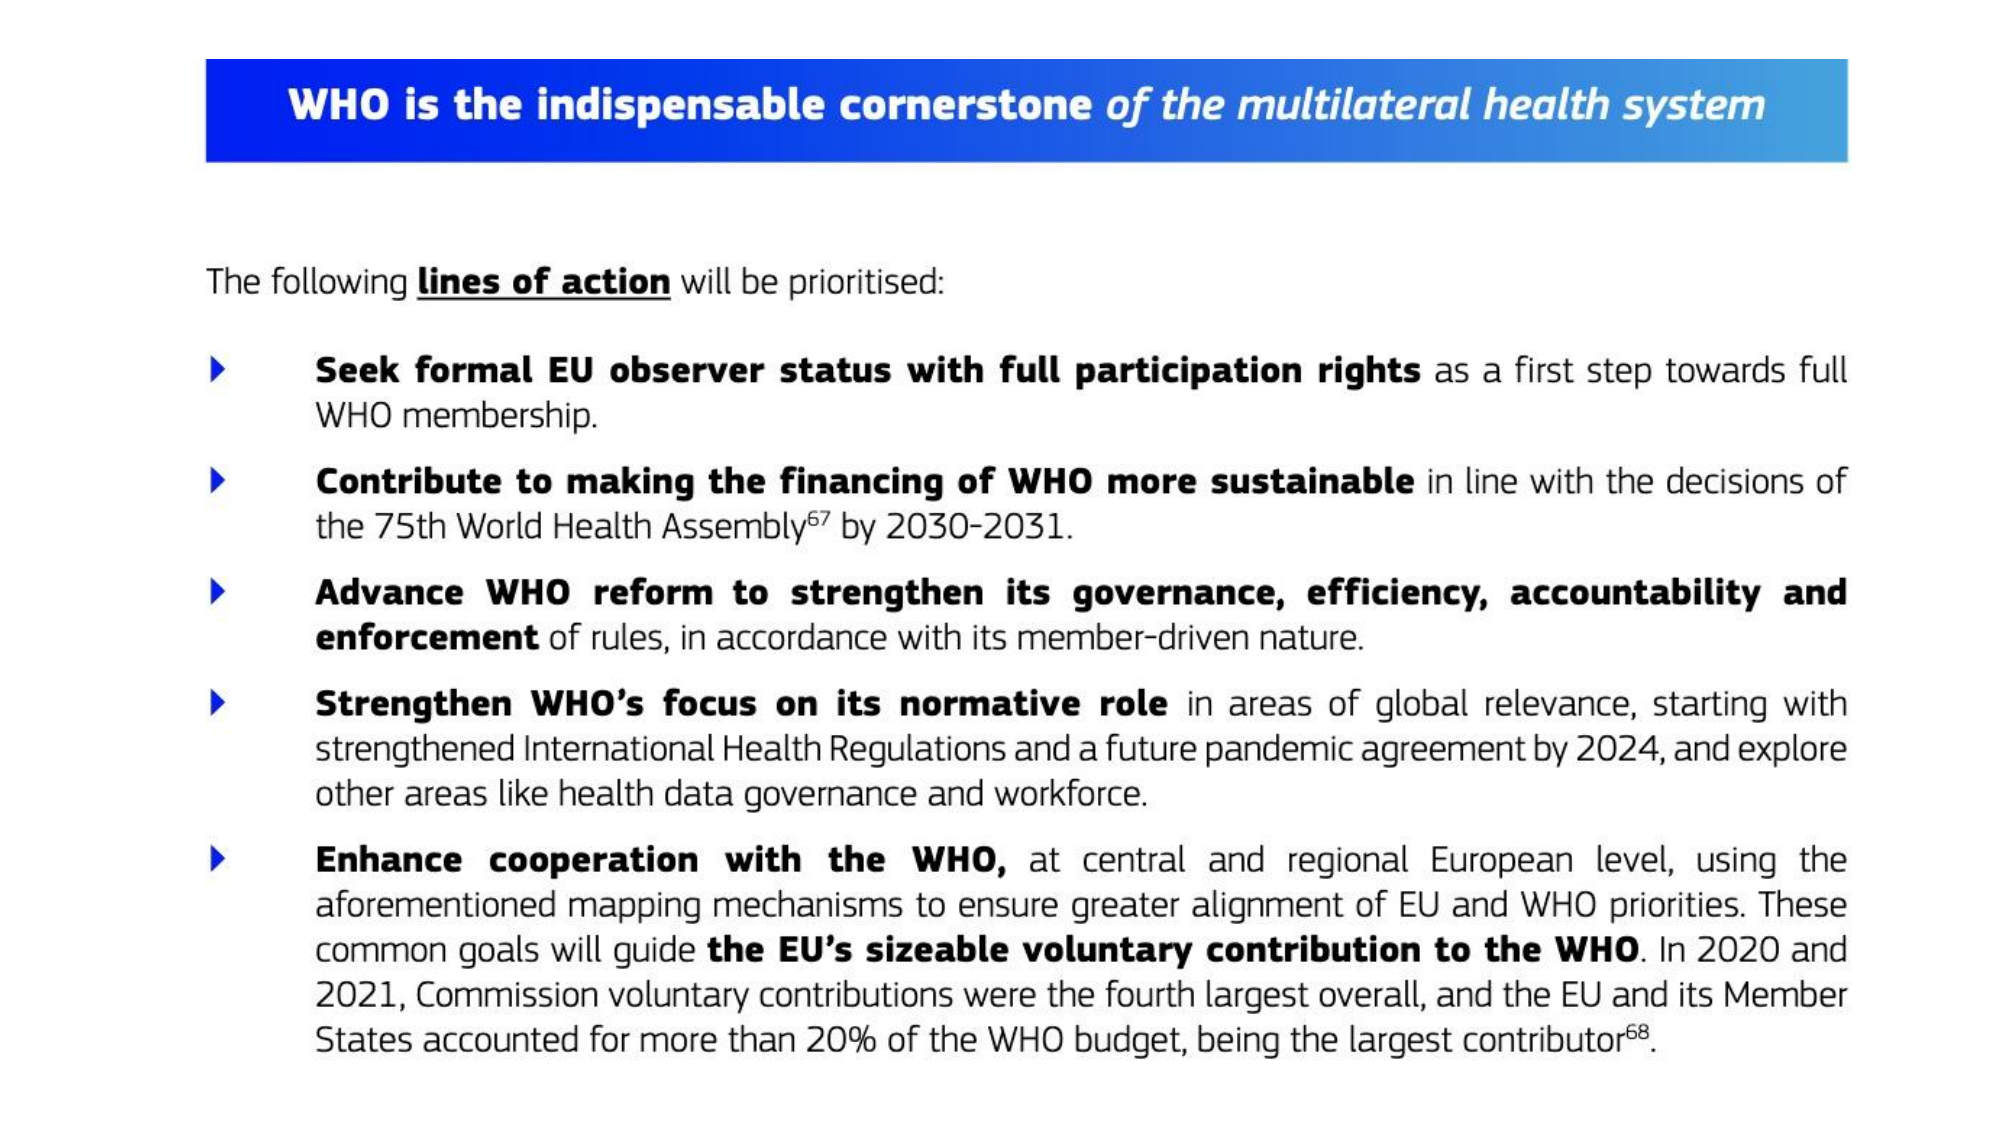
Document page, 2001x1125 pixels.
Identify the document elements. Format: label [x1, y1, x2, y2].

list [137, 59, 1918, 1080]
